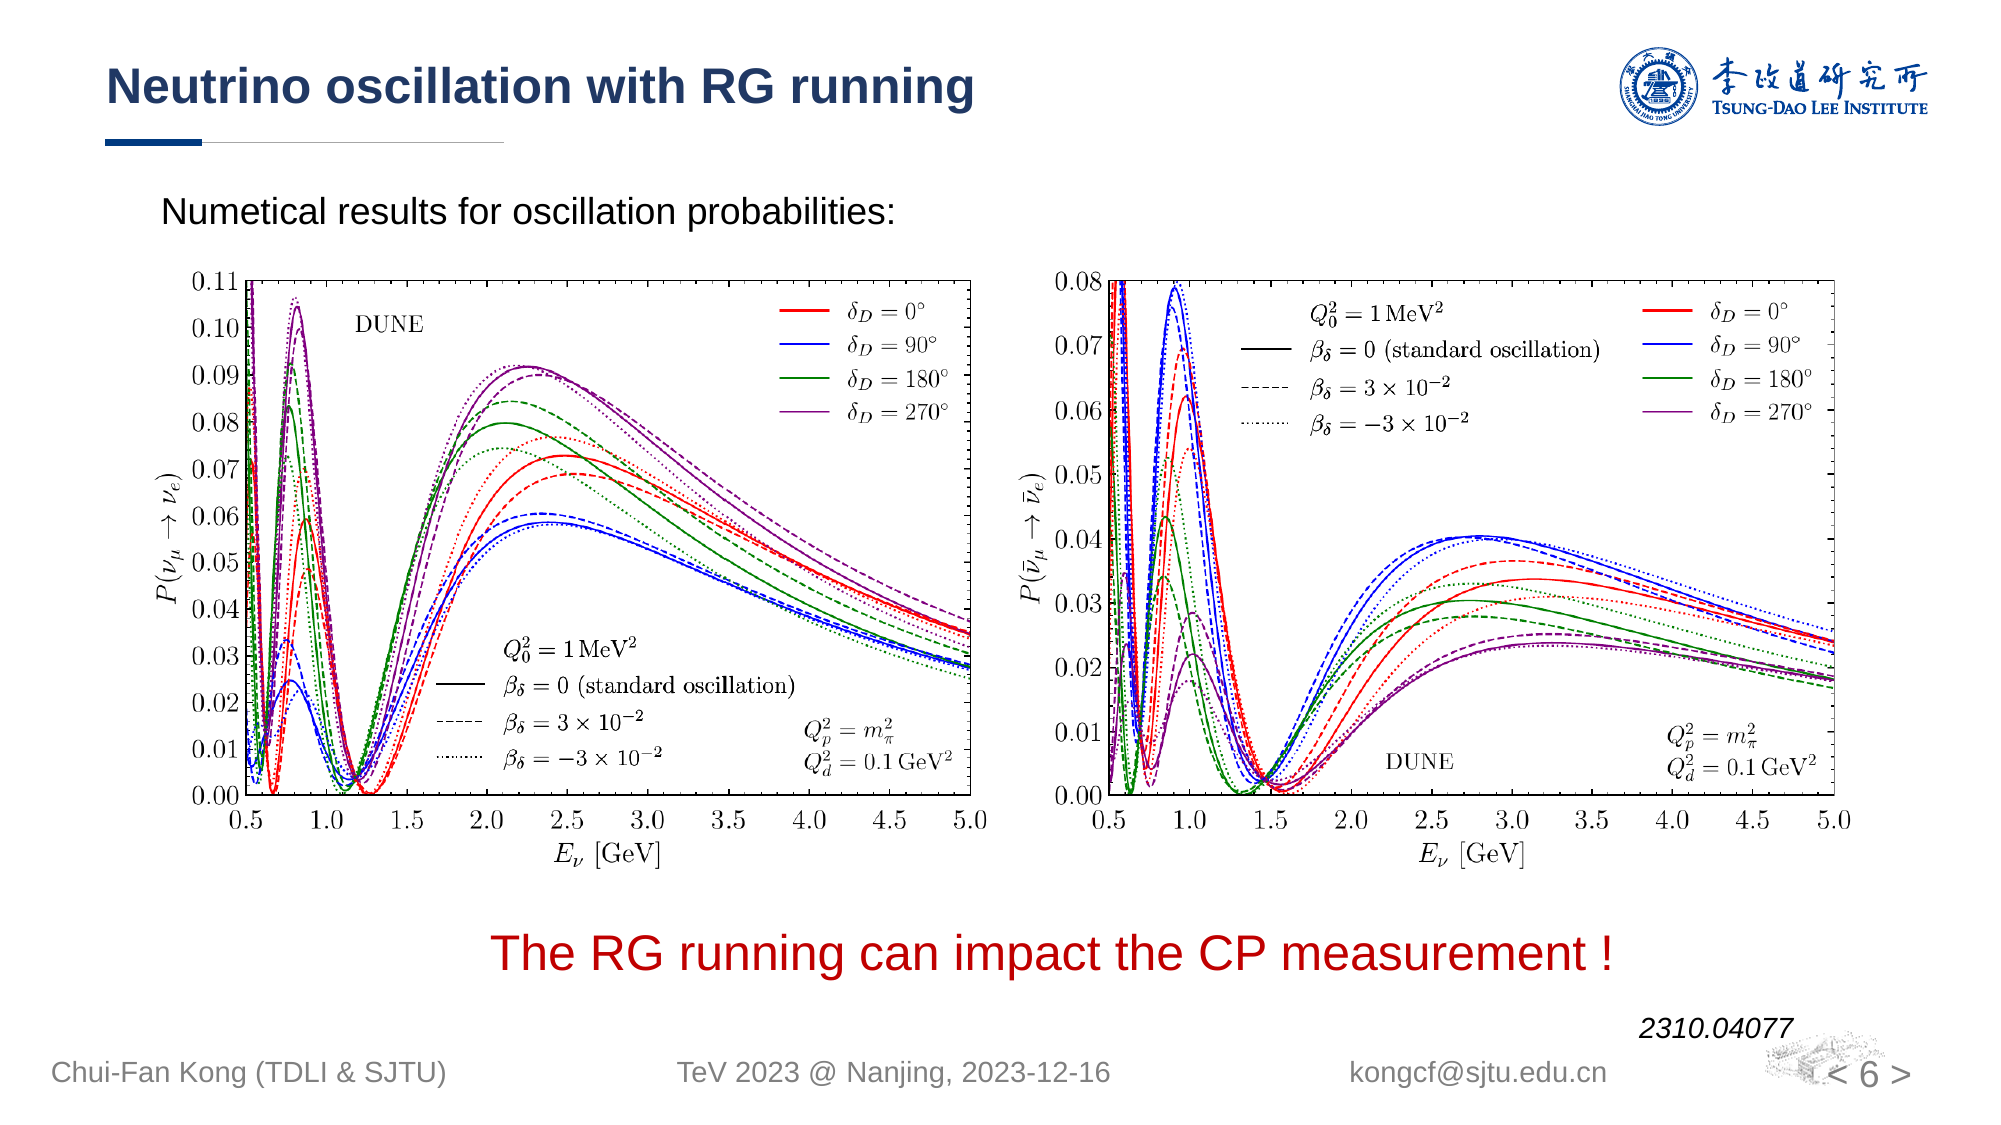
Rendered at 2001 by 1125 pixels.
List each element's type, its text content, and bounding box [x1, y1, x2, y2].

text_box 2310.04077 [1624, 1002, 1928, 1052]
text_box Numetical results for oscillation probabilities: [146, 179, 923, 240]
picture [137, 259, 1863, 882]
list Neutrino oscillation with RG running [91, 52, 1220, 125]
text_box The RG running can impact the CP measurement ! [475, 913, 1630, 988]
